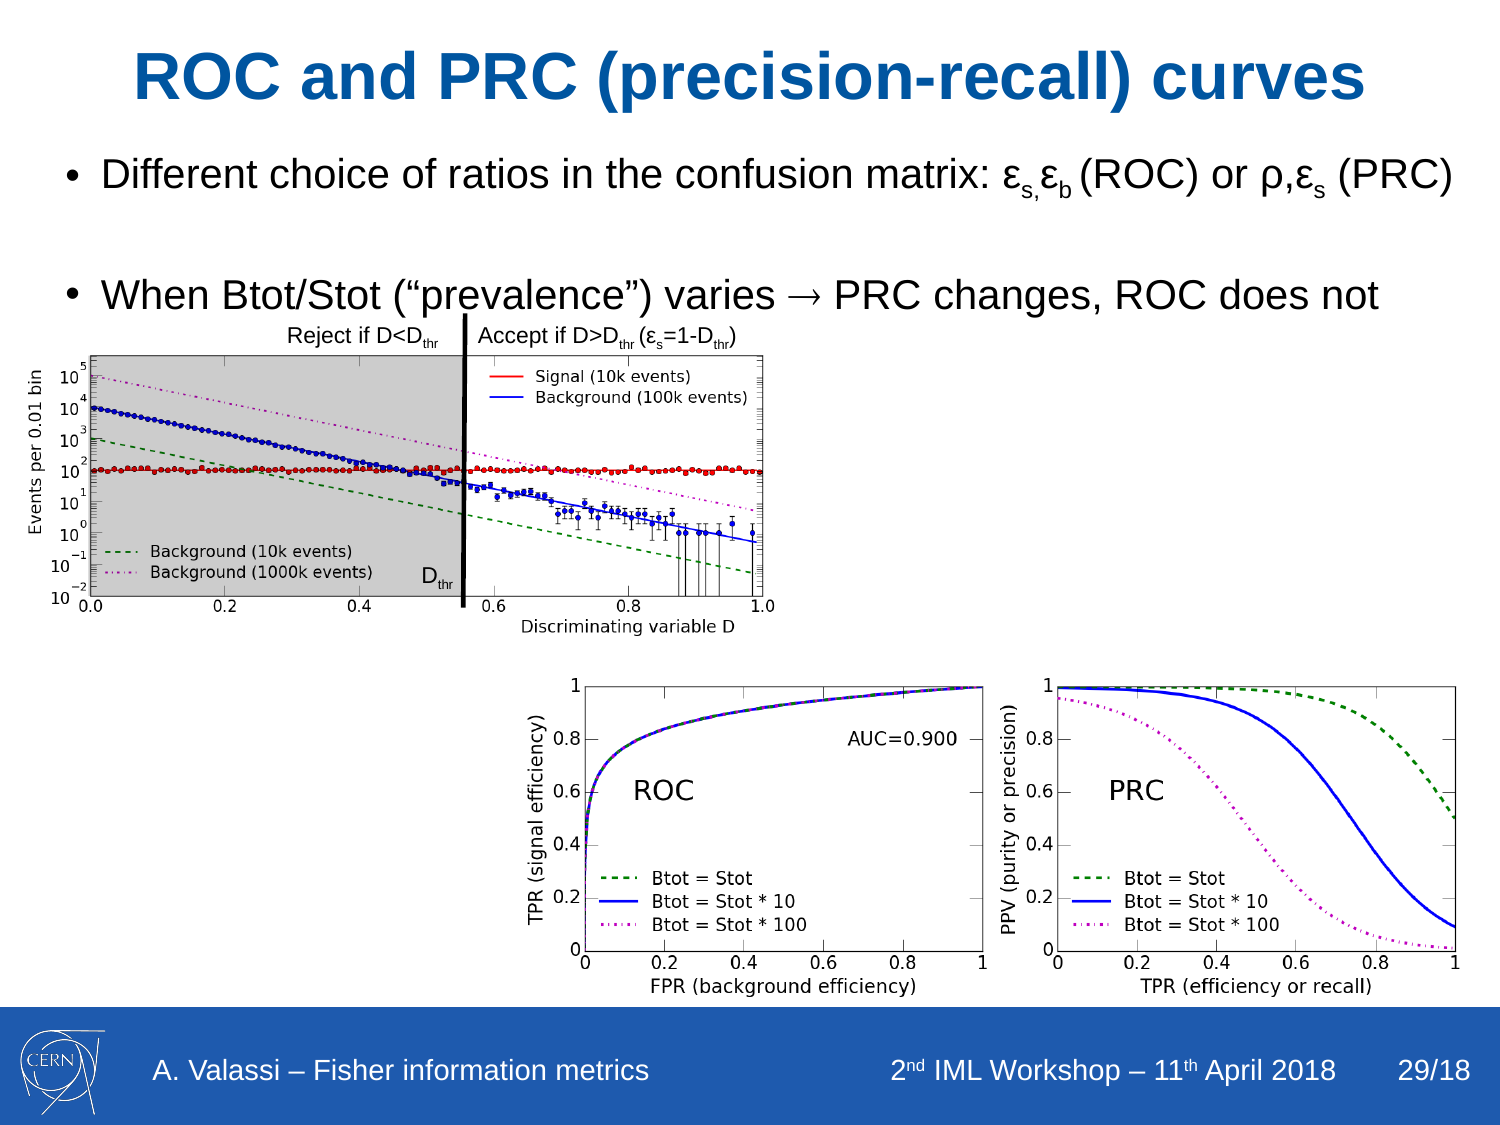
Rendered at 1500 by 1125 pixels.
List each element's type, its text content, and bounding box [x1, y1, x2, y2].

list Different choice of ratios in the confusion matrix: εs,εb (ROC) or ρ,εs (PRC) When Btot/Stot (“prevalence”) varies  PRC changes, ROC does not [29, 131, 1484, 318]
title ROC and PRC (precision-recall) curves [29, 32, 1472, 114]
picture [521, 670, 1468, 1003]
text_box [22, 312, 781, 643]
picture [20, 1030, 106, 1116]
